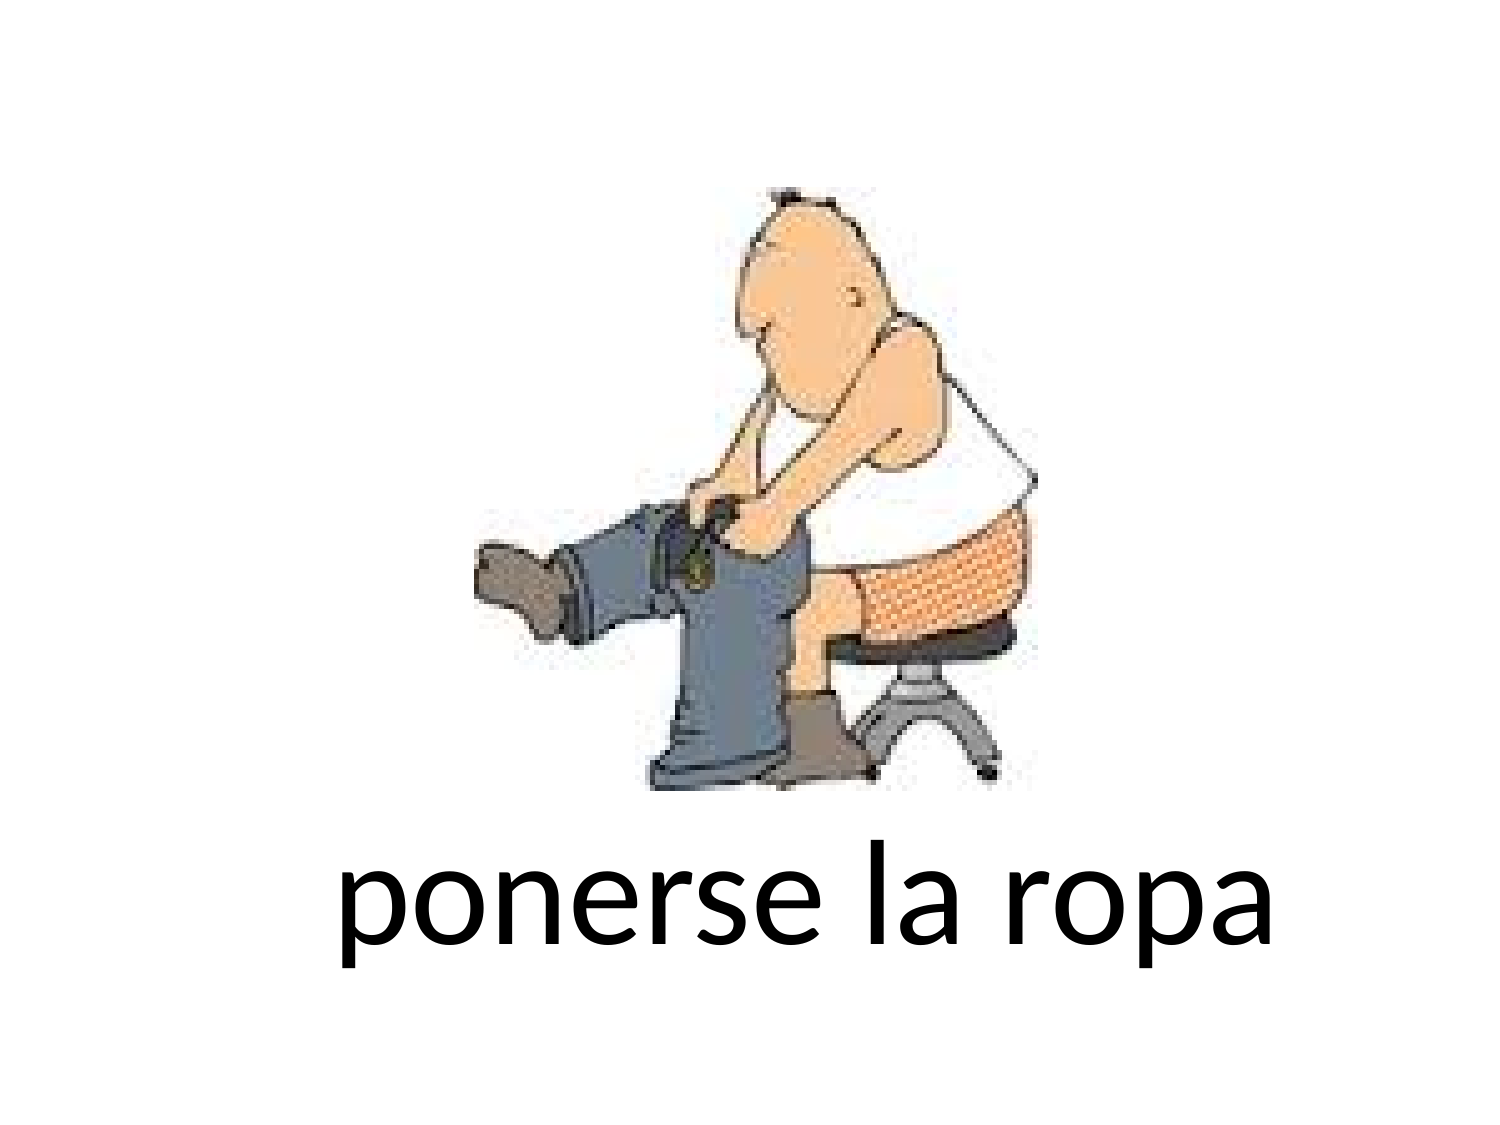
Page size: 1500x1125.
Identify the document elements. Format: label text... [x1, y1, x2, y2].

picture [474, 187, 1038, 791]
text_box ponerse la ropa [312, 787, 1300, 1125]
